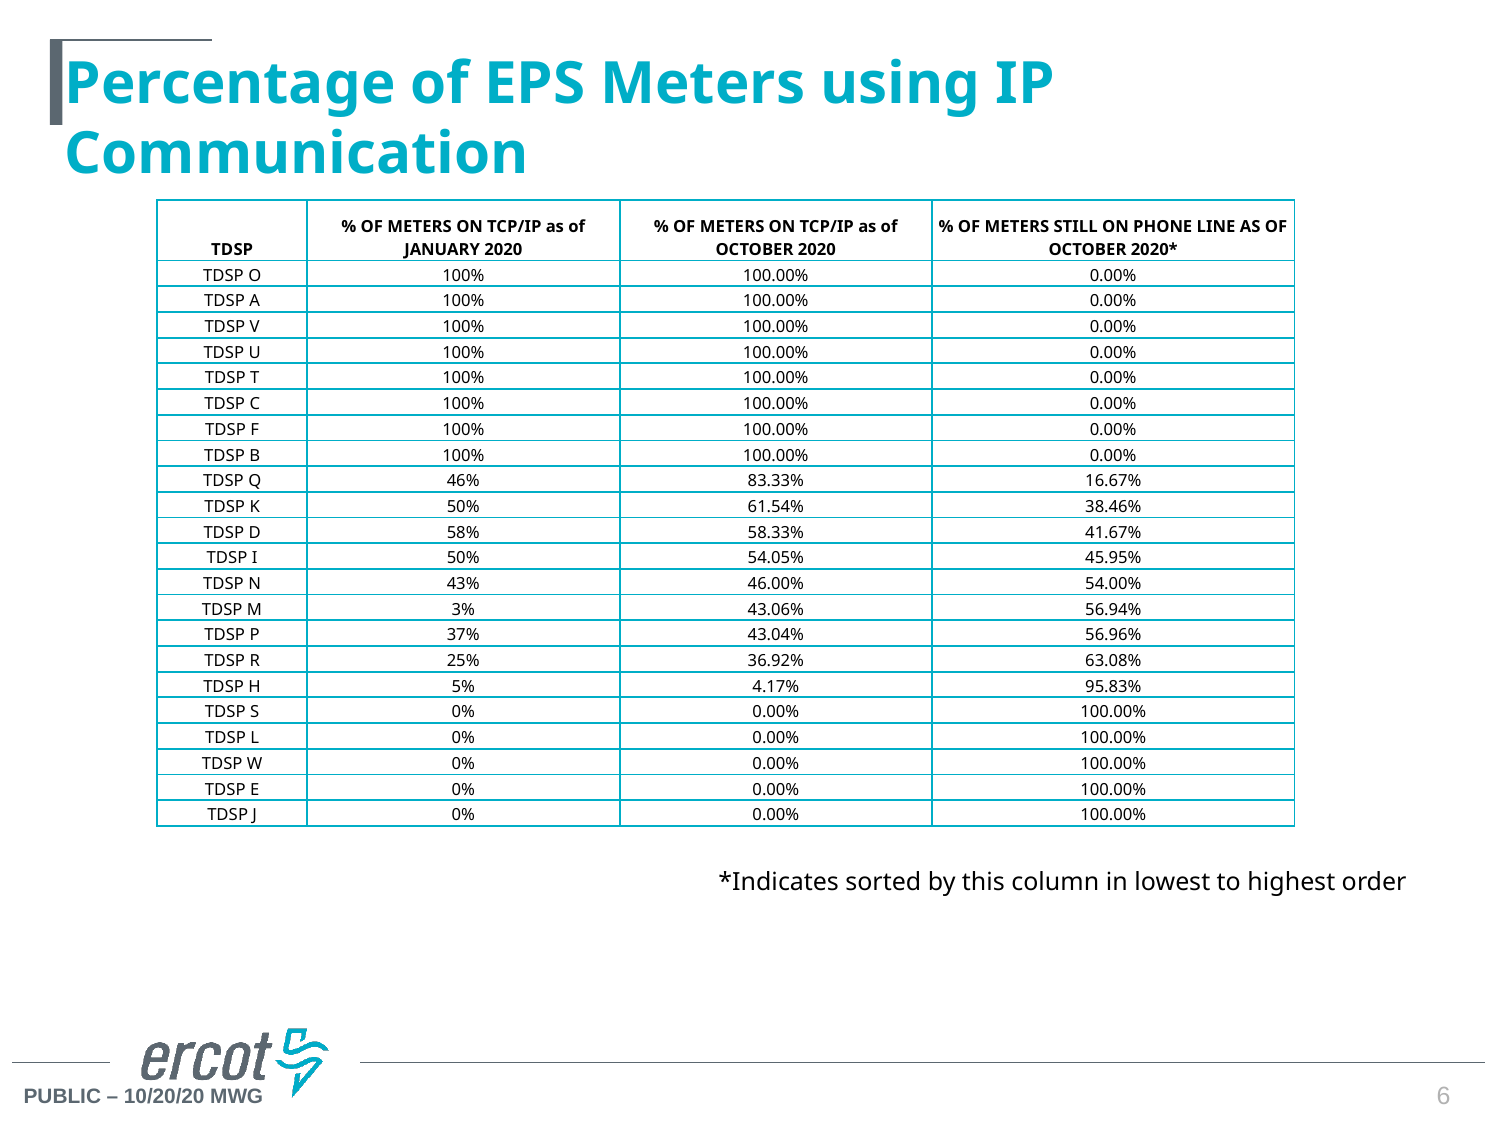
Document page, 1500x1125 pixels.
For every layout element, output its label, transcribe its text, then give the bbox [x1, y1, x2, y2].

title Percentage of EPS Meters using IP Communication [50, 37, 1438, 123]
table_cell 0.00% [933, 261, 1294, 285]
table_cell 100.00% [621, 287, 931, 311]
table_cell TDSP R [158, 647, 306, 671]
table_cell 0% [308, 724, 619, 748]
table_cell TDSP C [158, 390, 306, 414]
table_cell 100% [308, 390, 619, 414]
table_header TDSP [158, 201, 306, 260]
table_cell 3% [308, 595, 619, 619]
table_cell 0.00% [933, 339, 1294, 362]
table_cell 37% [308, 621, 619, 645]
table_header % OF METERS ON TCP/IP as of OCTOBER 2020 [621, 201, 931, 260]
table_cell TDSP K [158, 493, 306, 517]
table_cell 43.06% [621, 595, 931, 619]
table_cell 0% [308, 801, 619, 825]
table_cell TDSP E [158, 775, 306, 799]
table_cell 100% [308, 364, 619, 388]
table_cell 100.00% [621, 364, 931, 388]
table_cell TDSP Q [158, 467, 306, 491]
table_cell 16.67% [933, 467, 1294, 491]
table_cell 100% [308, 261, 619, 285]
table_cell 100.00% [621, 441, 931, 465]
table_cell 100.00% [621, 339, 931, 362]
table_cell 0.00% [933, 441, 1294, 465]
table_cell TDSP J [158, 801, 306, 825]
table_cell 61.54% [621, 493, 931, 517]
table_cell 83.33% [621, 467, 931, 491]
table_cell 0.00% [933, 364, 1294, 388]
table_cell 0% [308, 698, 619, 722]
table_cell 100% [308, 339, 619, 362]
table_cell 100.00% [933, 775, 1294, 799]
table_cell 0.00% [621, 698, 931, 722]
table_cell 54.00% [933, 570, 1294, 594]
table_cell 0% [308, 750, 619, 774]
table_cell 100.00% [621, 390, 931, 414]
table_cell 100.00% [933, 750, 1294, 774]
table_cell TDSP M [158, 595, 306, 619]
table_cell TDSP T [158, 364, 306, 388]
table_cell TDSP B [158, 441, 306, 465]
table_cell TDSP F [158, 416, 306, 440]
table_cell 100.00% [933, 801, 1294, 825]
table_cell 100.00% [933, 698, 1294, 722]
table_cell 0.00% [621, 750, 931, 774]
table_cell TDSP A [158, 287, 306, 311]
table_cell 0.00% [621, 801, 931, 825]
table_cell 0.00% [933, 287, 1294, 311]
table_cell 100.00% [621, 261, 931, 285]
table_cell 50% [308, 544, 619, 568]
table_cell 50% [308, 493, 619, 517]
table_cell 0% [308, 775, 619, 799]
table_cell 100.00% [621, 416, 931, 440]
table_cell 100% [308, 287, 619, 311]
table_cell 46% [308, 467, 619, 491]
table_cell 0.00% [933, 416, 1294, 440]
table_cell 0.00% [621, 724, 931, 748]
table_cell 54.05% [621, 544, 931, 568]
table_cell 36.92% [621, 647, 931, 671]
table_cell TDSP H [158, 673, 306, 696]
table_cell TDSP L [158, 724, 306, 748]
table_cell 100.00% [933, 724, 1294, 748]
table_cell TDSP I [158, 544, 306, 568]
table_cell 4.17% [621, 673, 931, 696]
table_cell 43% [308, 570, 619, 594]
table_cell TDSP N [158, 570, 306, 594]
table_cell 0.00% [933, 390, 1294, 414]
table_cell 100.00% [621, 313, 931, 337]
table_cell 58% [308, 518, 619, 542]
table_cell 46.00% [621, 570, 931, 594]
table_header % OF METERS STILL ON PHONE LINE AS OF OCTOBER 2020* [933, 201, 1294, 260]
table_cell 45.95% [933, 544, 1294, 568]
table_cell 100% [308, 313, 619, 337]
text_box *Indicates sorted by this column in lowest to highest order [703, 858, 1423, 904]
table_cell TDSP W [158, 750, 306, 774]
table_cell TDSP P [158, 621, 306, 645]
slide_number 6 [1400, 1076, 1488, 1113]
table_cell 63.08% [933, 647, 1294, 671]
table_cell 0.00% [933, 313, 1294, 337]
table_cell 5% [308, 673, 619, 696]
table_cell 38.46% [933, 493, 1294, 517]
table_cell TDSP V [158, 313, 306, 337]
table_cell 56.96% [933, 621, 1294, 645]
table_cell TDSP D [158, 518, 306, 542]
table_cell TDSP O [158, 261, 306, 285]
table_cell 56.94% [933, 595, 1294, 619]
table_cell 95.83% [933, 673, 1294, 696]
table_cell 41.67% [933, 518, 1294, 542]
table_header % OF METERS ON TCP/IP as of JANUARY 2020 [308, 201, 619, 260]
table_cell 100% [308, 441, 619, 465]
table_cell 43.04% [621, 621, 931, 645]
table_cell TDSP S [158, 698, 306, 722]
table_cell 100% [308, 416, 619, 440]
table_cell 58.33% [621, 518, 931, 542]
table_cell 25% [308, 647, 619, 671]
picture [137, 1024, 332, 1100]
table_cell 0.00% [621, 775, 931, 799]
table_cell TDSP U [158, 339, 306, 362]
